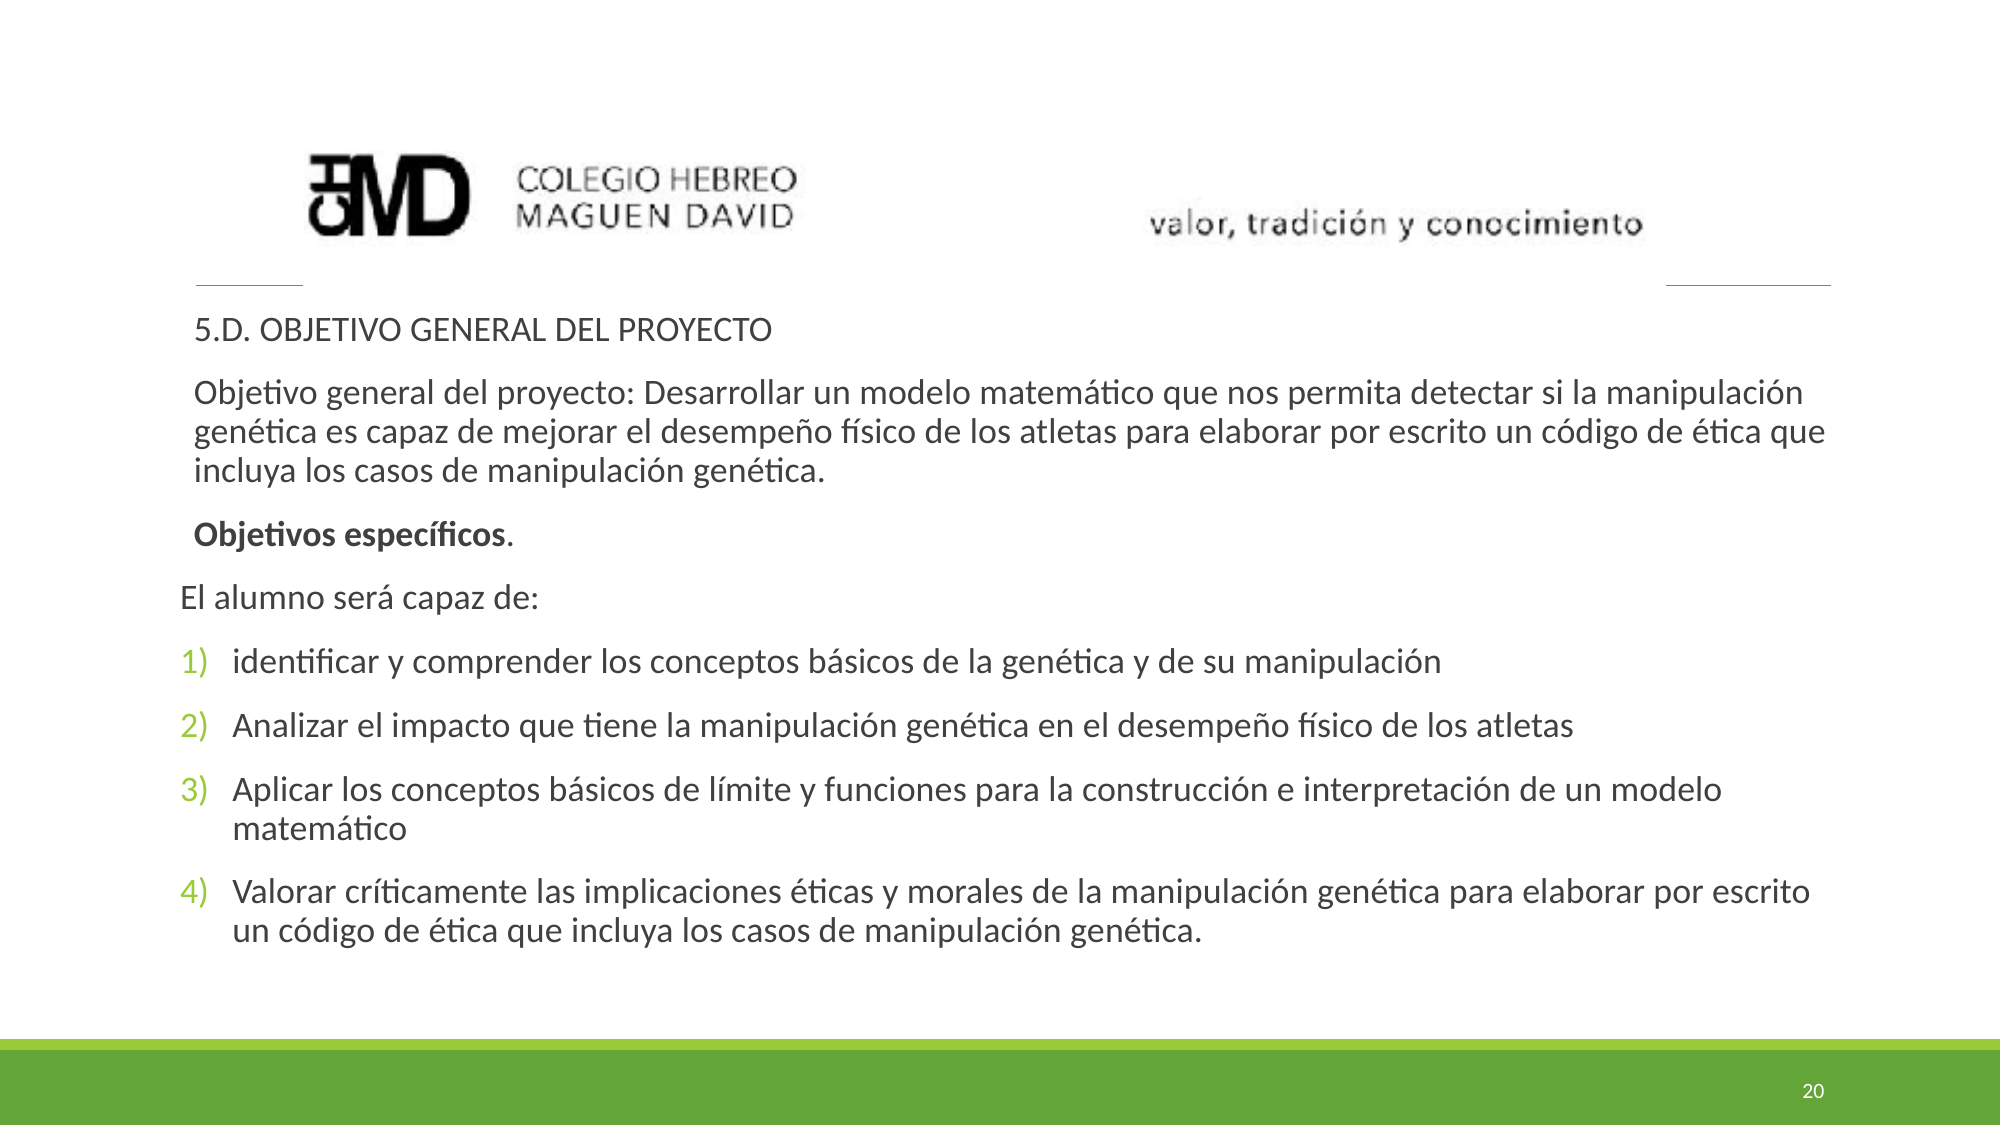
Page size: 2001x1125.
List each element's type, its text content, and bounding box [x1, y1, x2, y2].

list 5.D. OBJETIVO GENERAL DEL PROYECTO Objetivo general del proyecto: Desarrollar un modelo matemático que nos permita detectar si la manipulación genética es capaz de mejorar el desempeño físico de los atletas para elaborar por escrito un código de ética que incluya los casos de manipulación genética. Objetivos específicos. El alumno será capaz de: identificar y comprender los conceptos básicos de la genética y de su manipulación Analizar el impacto que tiene la manipulación genética en el desempeño físico de los atletas Aplicar los conceptos básicos de límite y funciones para la construcción e interpretación de un modelo matemático Valorar críticamente las implicaciones éticas y morales de la manipulación genética para elaborar por escrito un código de ética que incluya los casos de manipulación genética. [180, 302, 1830, 963]
slide_number 20 [1624, 1059, 1840, 1120]
picture [302, 150, 1666, 289]
